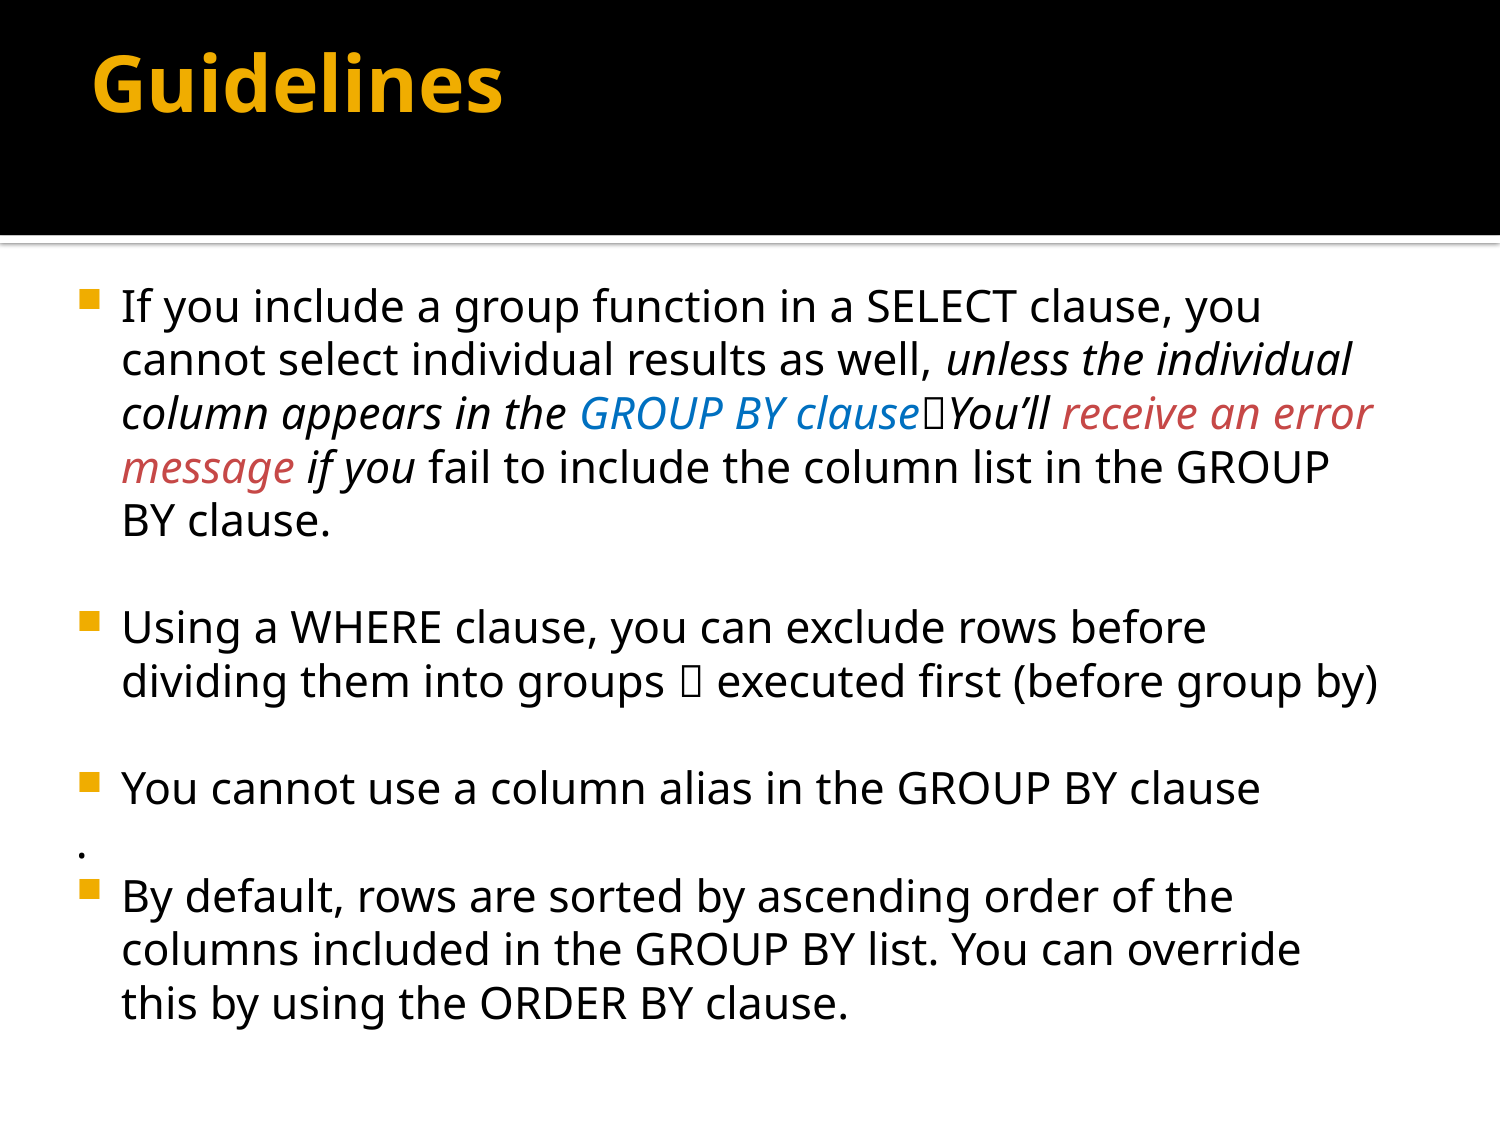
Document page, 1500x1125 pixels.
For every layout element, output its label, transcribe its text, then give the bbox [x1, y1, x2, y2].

title Guidelines [75, 25, 1425, 231]
list If you include a group function in a SELECT clause, you cannot select individual results as well, unless the individual column appears in the GROUP BY clauseYou’ll receive an error message if you fail to include the column list in the GROUP BY clause. Using a WHERE clause, you can exclude rows before dividing them into groups  executed first (before group by) You cannot use a column alias in the GROUP BY clause . By default, rows are sorted by ascending order of the columns included in the GROUP BY list. You can override this by using the ORDER BY clause. [49, 262, 1401, 1097]
